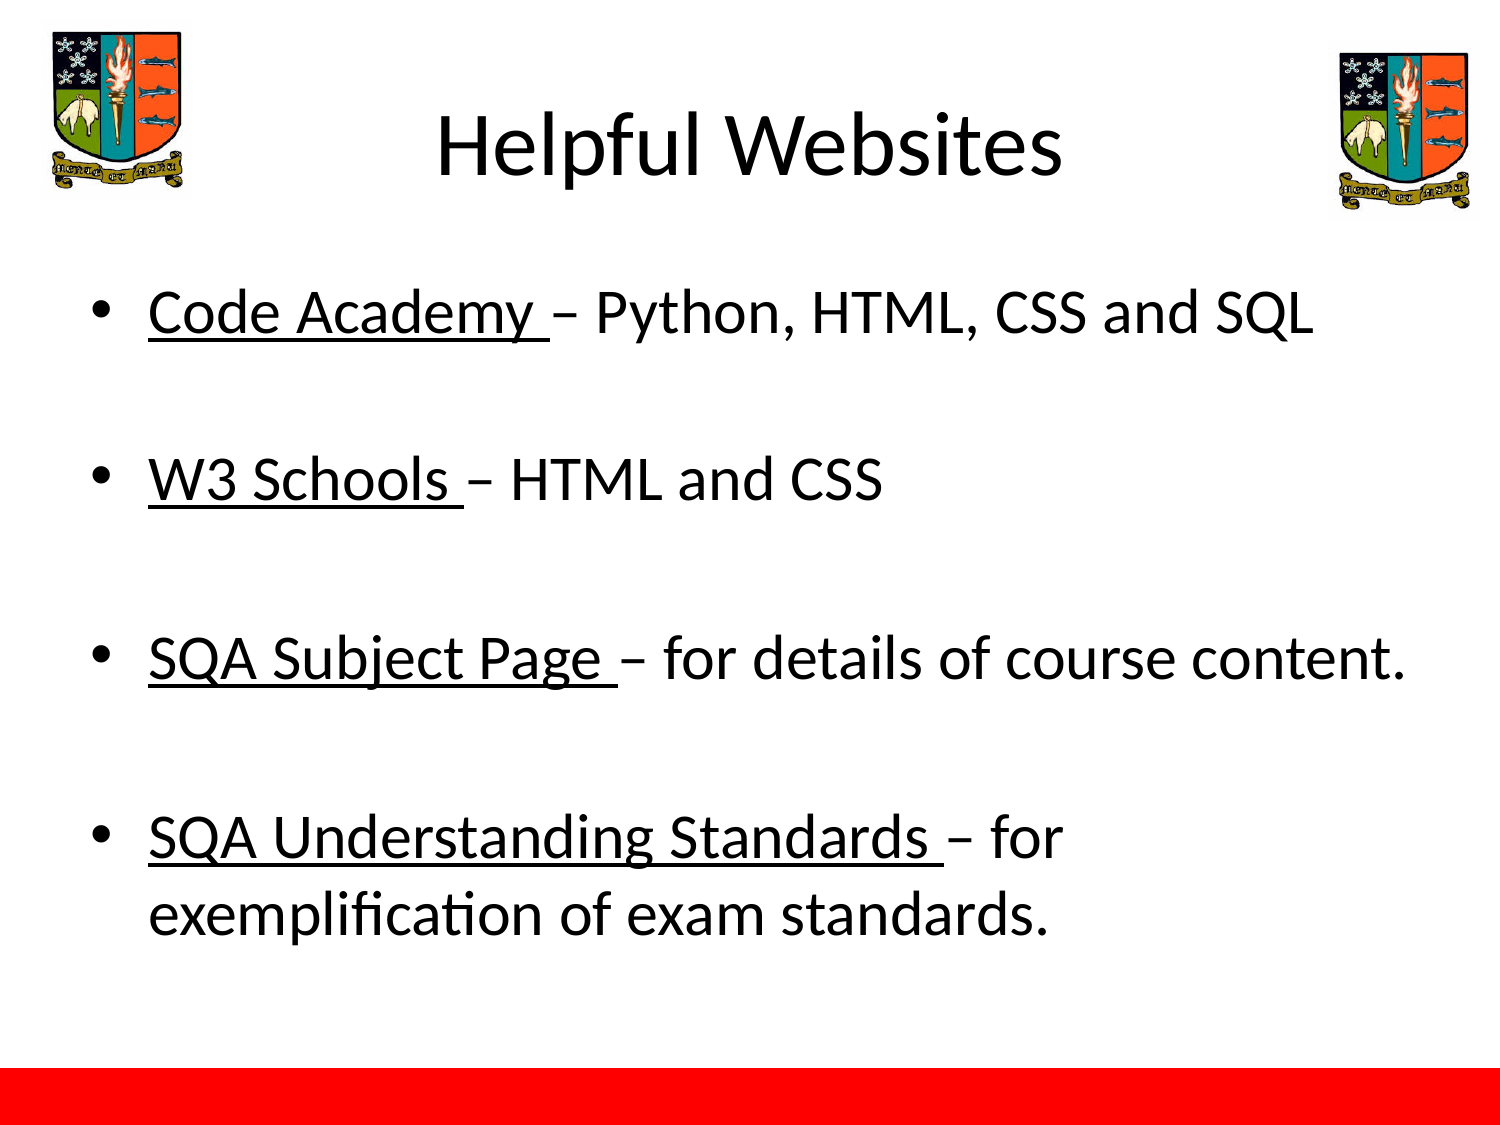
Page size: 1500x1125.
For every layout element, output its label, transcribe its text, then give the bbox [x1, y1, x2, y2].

picture [1328, 40, 1480, 220]
list Code Academy – Python, HTML, CSS and SQL W3 Schools – HTML and CSS SQA Subject Page – for details of course content. SQA Understanding Standards – for exemplification of exam standards. [75, 262, 1425, 1005]
picture [41, 19, 193, 199]
title Helpful Websites [75, 45, 1425, 233]
